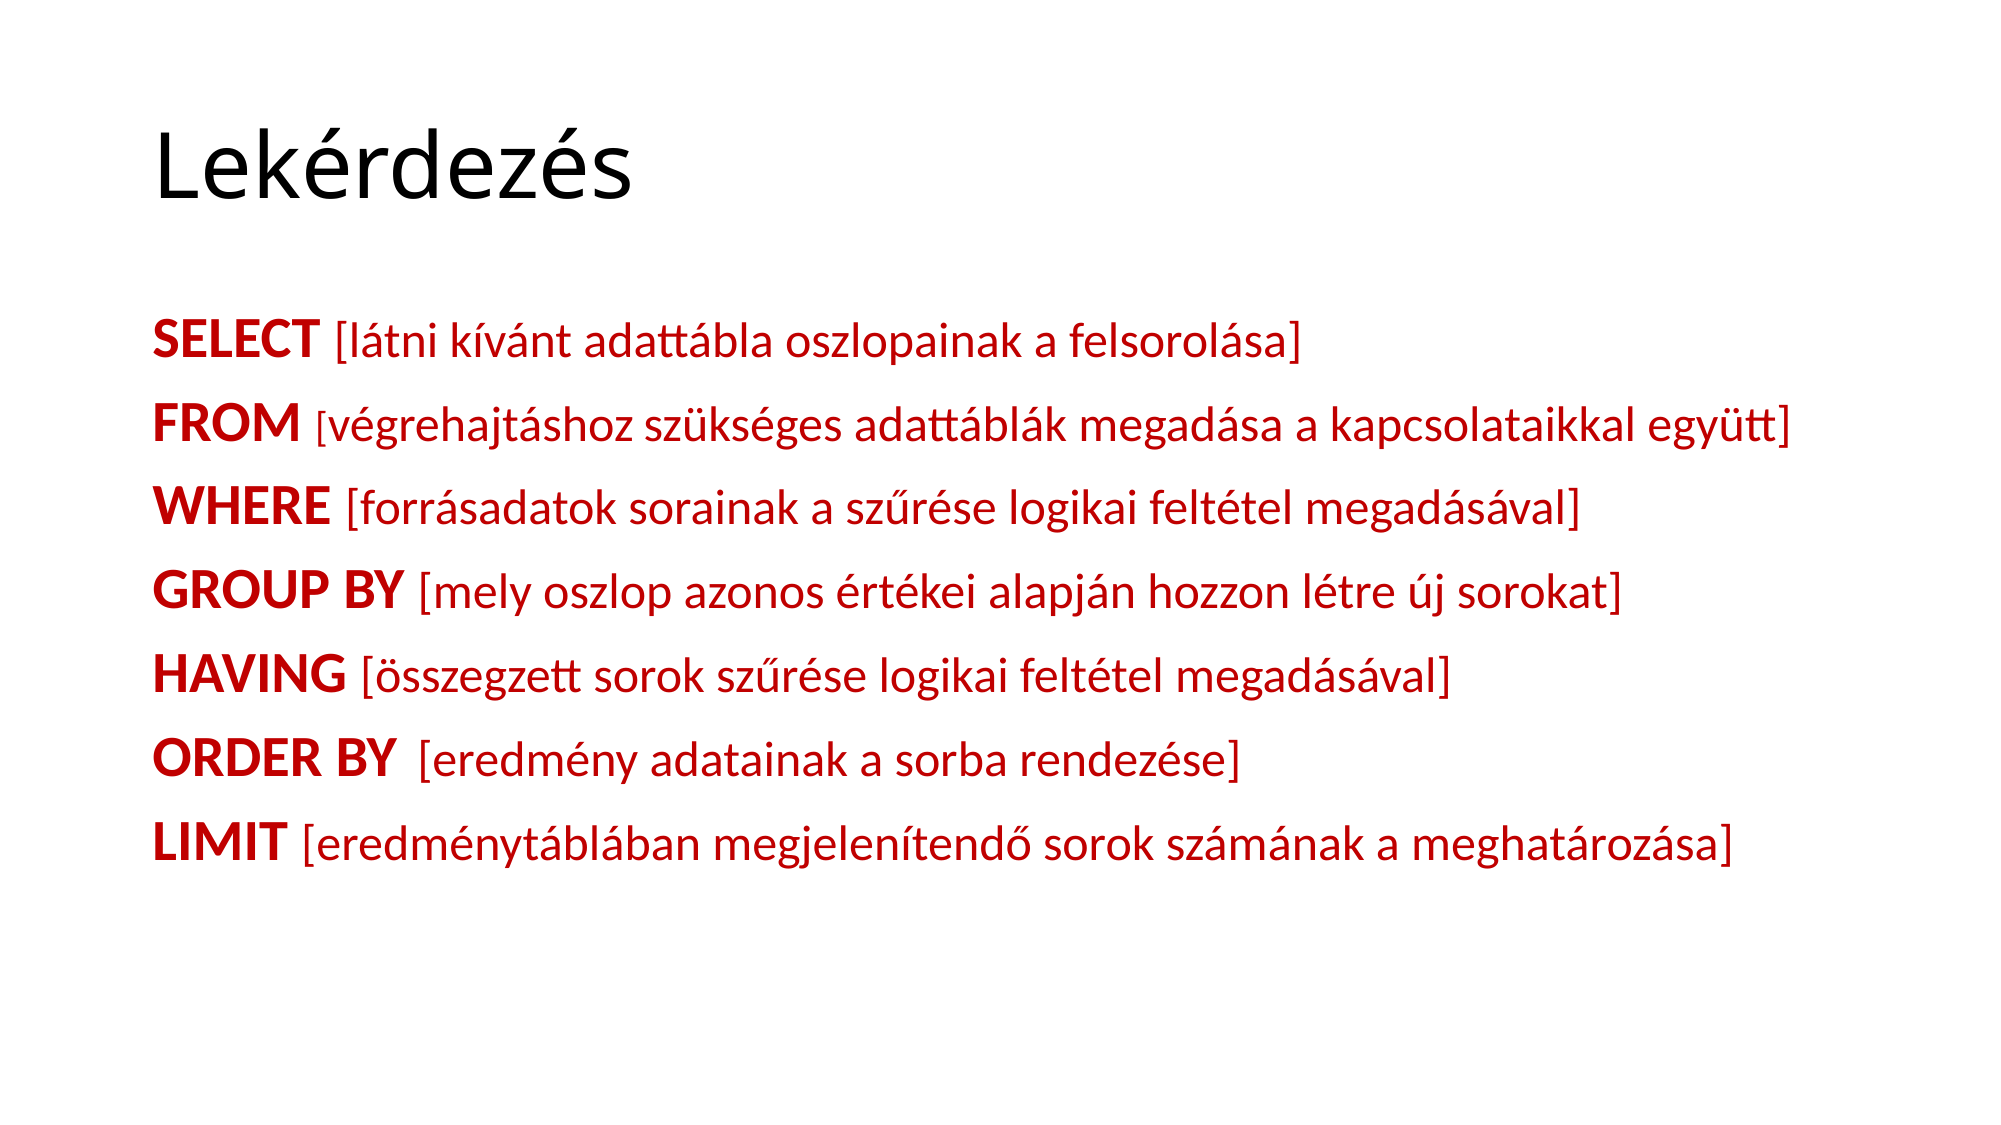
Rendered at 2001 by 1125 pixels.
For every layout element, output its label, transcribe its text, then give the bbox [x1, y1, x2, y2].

list SELECT [látni kívánt adattábla oszlopainak a felsorolása] FROM [végrehajtáshoz szükséges adattáblák megadása a kapcsolataikkal együtt] WHERE [forrásadatok sorainak a szűrése logikai feltétel megadásával] GROUP BY [mely oszlop azonos értékei alapján hozzon létre új sorokat] HAVING [összegzett sorok szűrése logikai feltétel megadásával] ORDER BY [eredmény adatainak a sorba rendezése] LIMIT [eredménytáblában megjelenítendő sorok számának a meghatározása] [137, 299, 1863, 1014]
title Lekérdezés [137, 59, 1863, 278]
